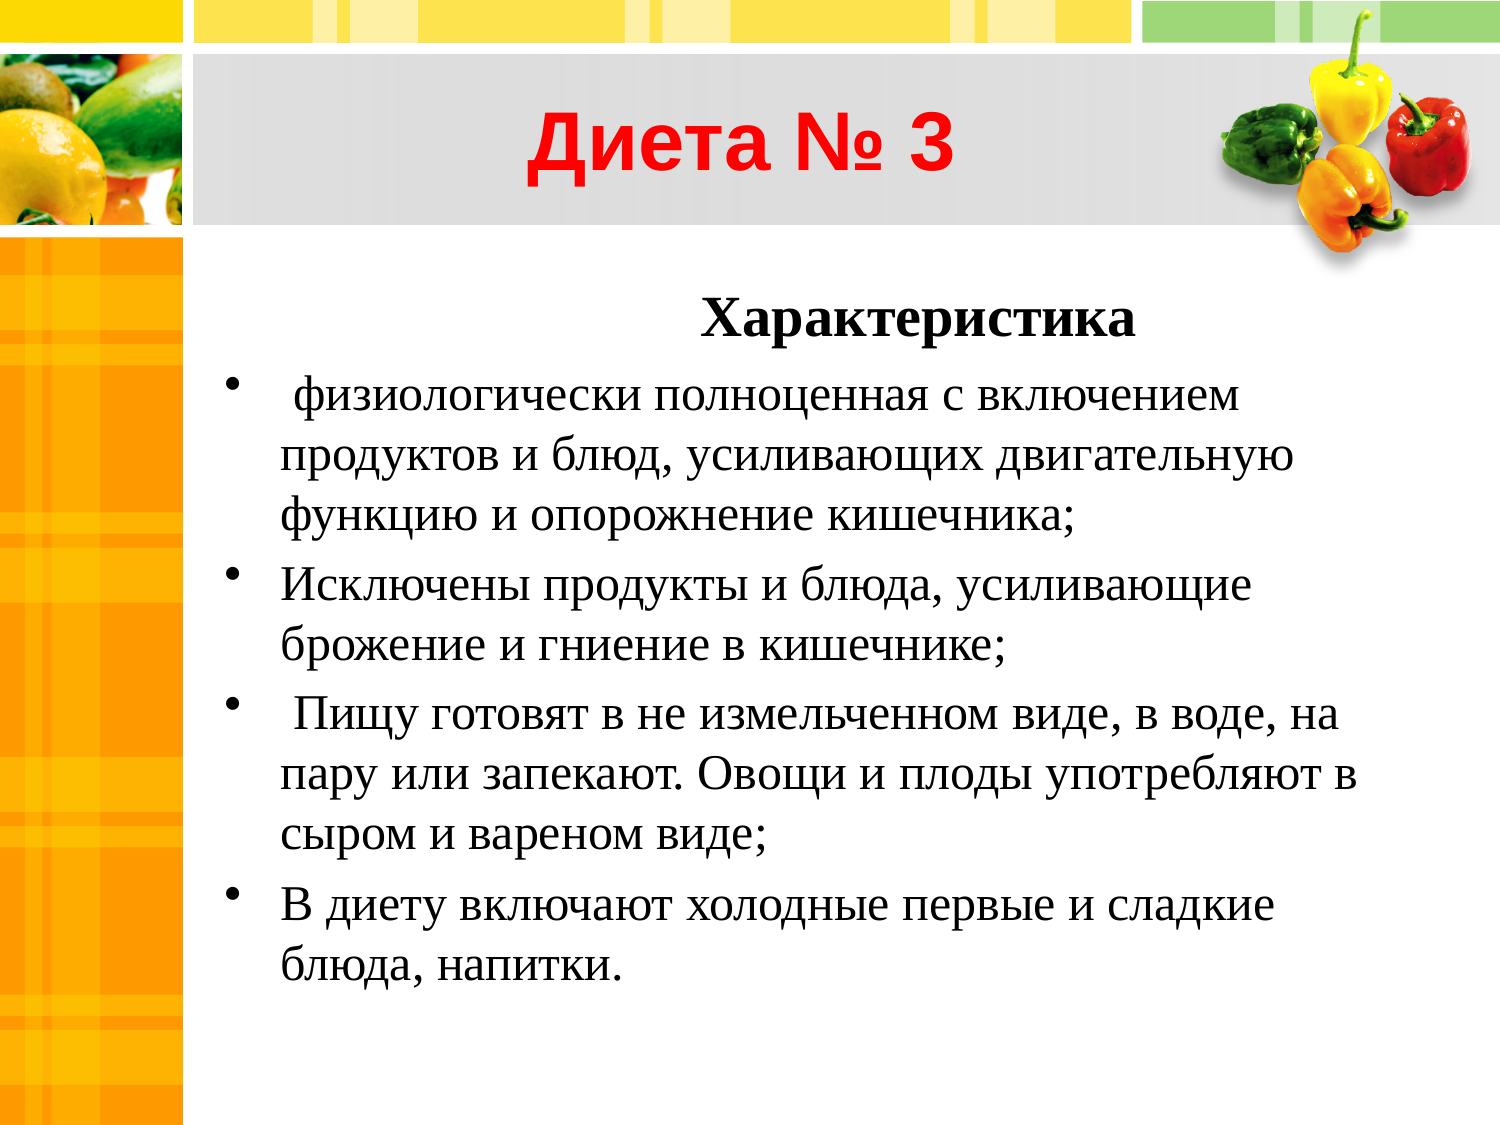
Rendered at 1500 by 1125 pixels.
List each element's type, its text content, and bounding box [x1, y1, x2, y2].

title Диета № 3 [209, 74, 1276, 201]
list Характеристика физиологически полноценная с включением продуктов и блюд, усиливающих двигательную функцию и опорожнение кишечника; Исключены продукты и блюда, усиливающие брожение и гниение в кишечнике; Пищу готовят в не измельченном виде, в воде, на пару или запекают. Овощи и плоды употребляют в сыром и вареном виде; В диету включают холодные первые и сладкие блюда, напитки. [209, 262, 1426, 1006]
picture [1207, 9, 1483, 279]
picture [0, 54, 182, 225]
